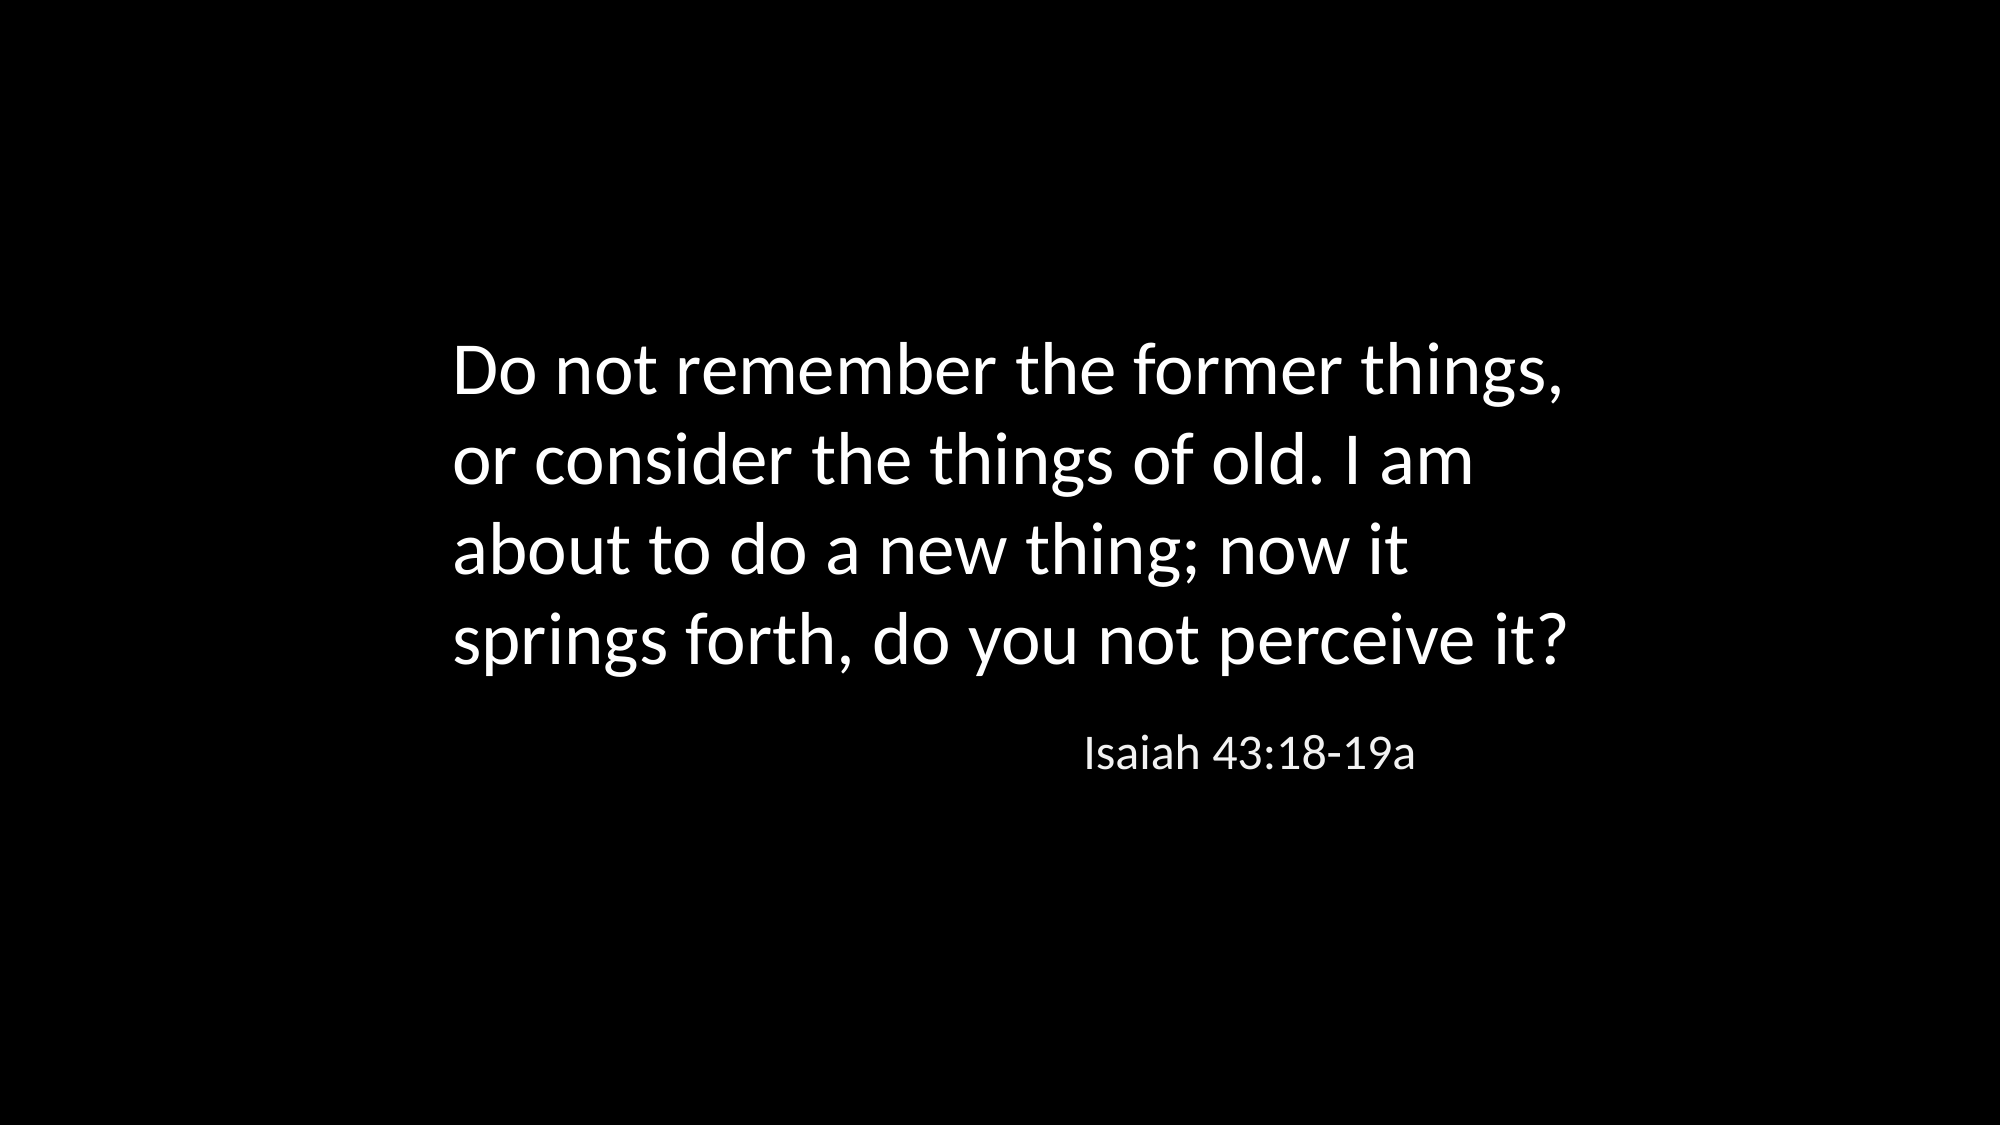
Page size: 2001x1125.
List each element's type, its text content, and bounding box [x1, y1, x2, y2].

text_box Isaiah 43:18-19a [975, 712, 1525, 788]
text_box Do not remember the former things, or consider the things of old. I am about to do a new thing; now it springs forth, do you not perceive it? [437, 312, 1600, 688]
